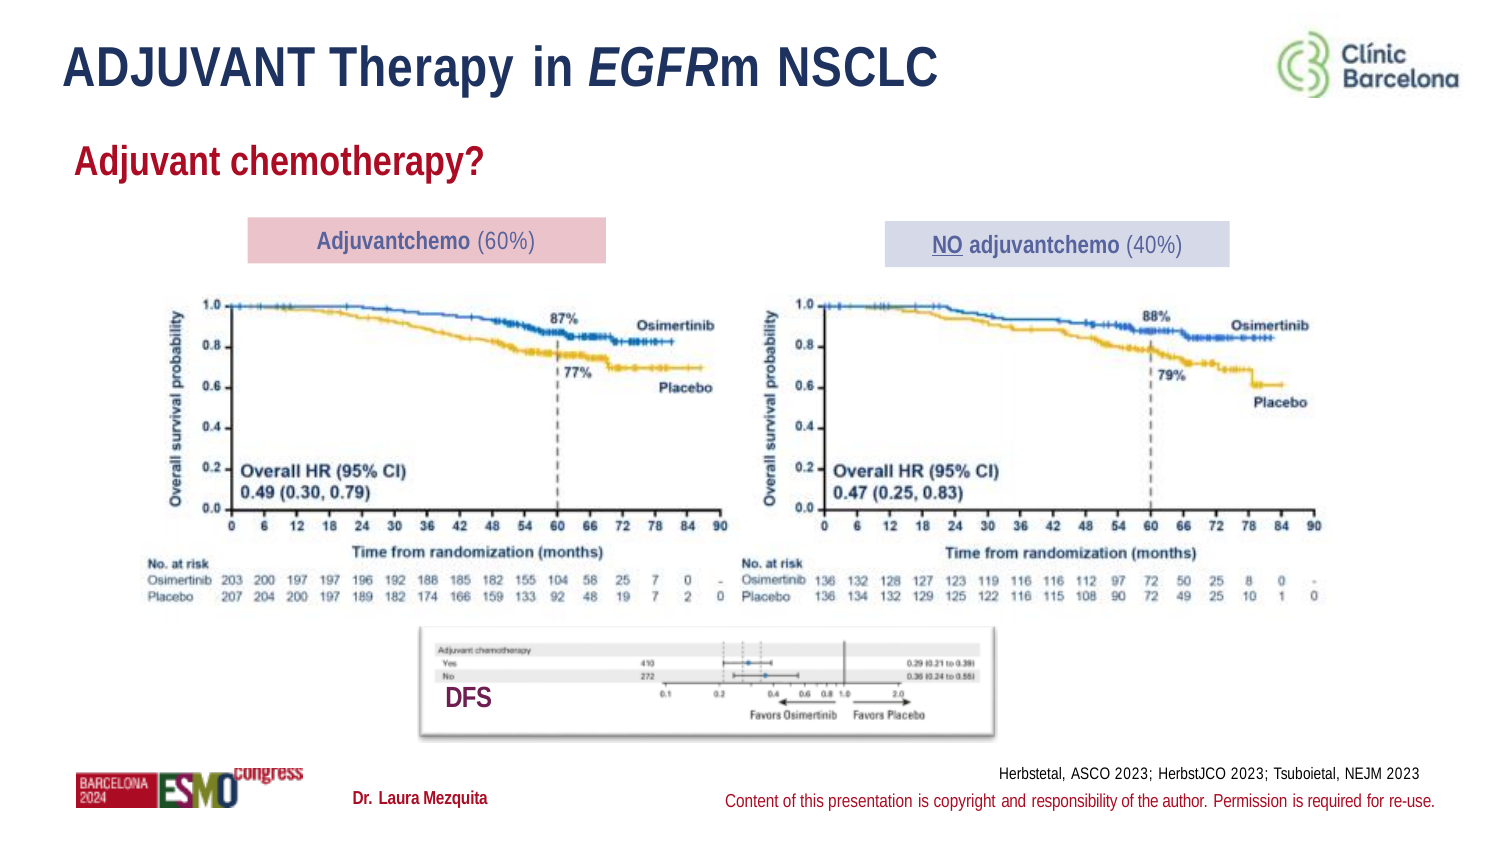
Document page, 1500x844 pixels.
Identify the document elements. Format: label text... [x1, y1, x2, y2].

text_box ADJUVANT Therapy in EGFRm NSCLC [59, 38, 947, 100]
text_box Herbstetal, ASCO 2023; HerbstJCO 2023; Tsuboietal, NEJM 2023 Content of this presentation is copyright and responsibility of the author. Permission is required for re-use. [723, 763, 1446, 813]
text_box Adjuvantchemo (60%) [247, 217, 606, 264]
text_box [417, 626, 998, 743]
text_box NO adjuvantchemo (40%) [884, 221, 1230, 268]
picture [76, 768, 303, 808]
picture [140, 294, 1333, 624]
picture [1263, 13, 1463, 98]
text_box Adjuvant chemotherapy? [71, 140, 487, 186]
text_box Dr. Laura Mezquita [350, 787, 491, 811]
